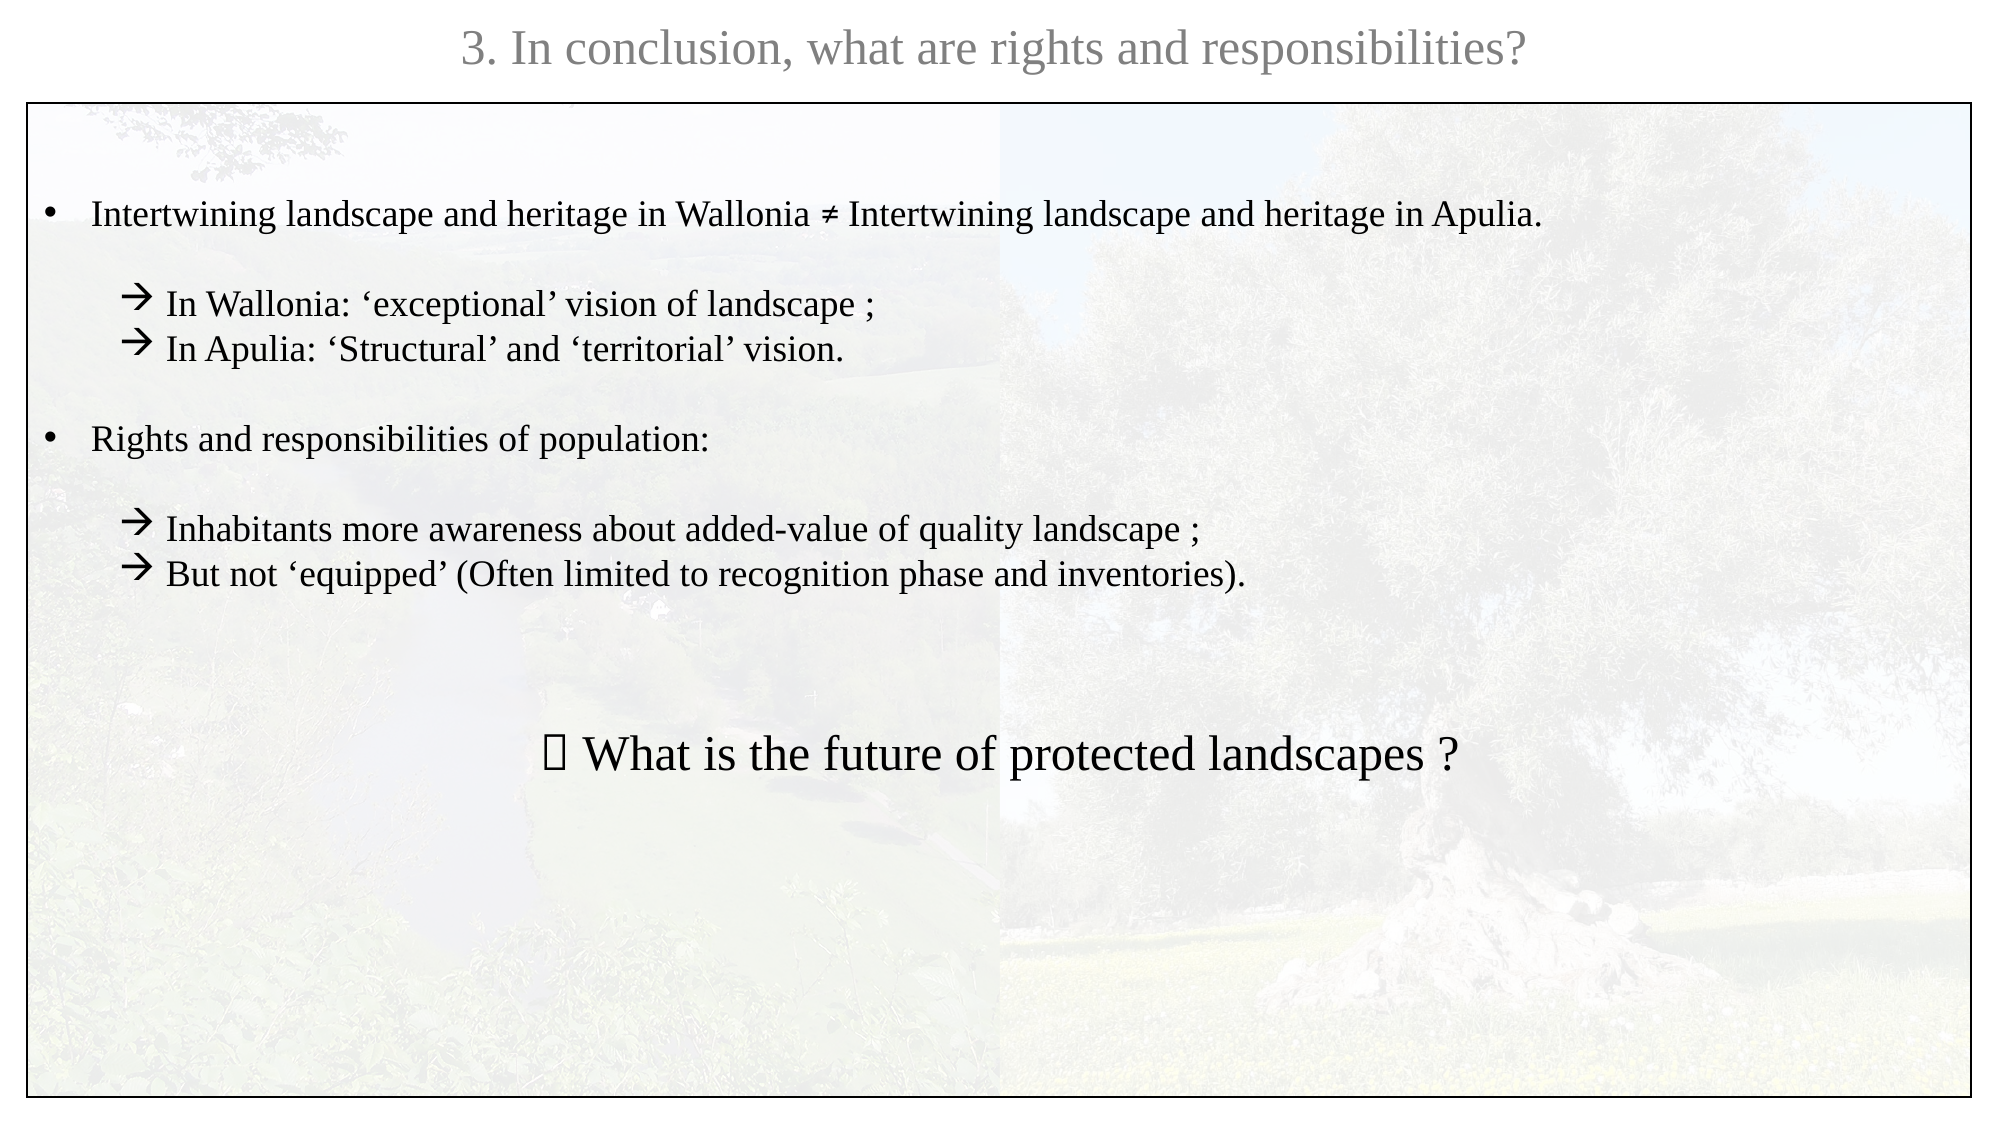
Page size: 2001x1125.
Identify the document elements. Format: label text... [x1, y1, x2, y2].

text_box 3. In conclusion, what are rights and responsibilities? [445, 6, 1726, 82]
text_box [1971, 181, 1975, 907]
picture [27, 103, 1971, 1097]
